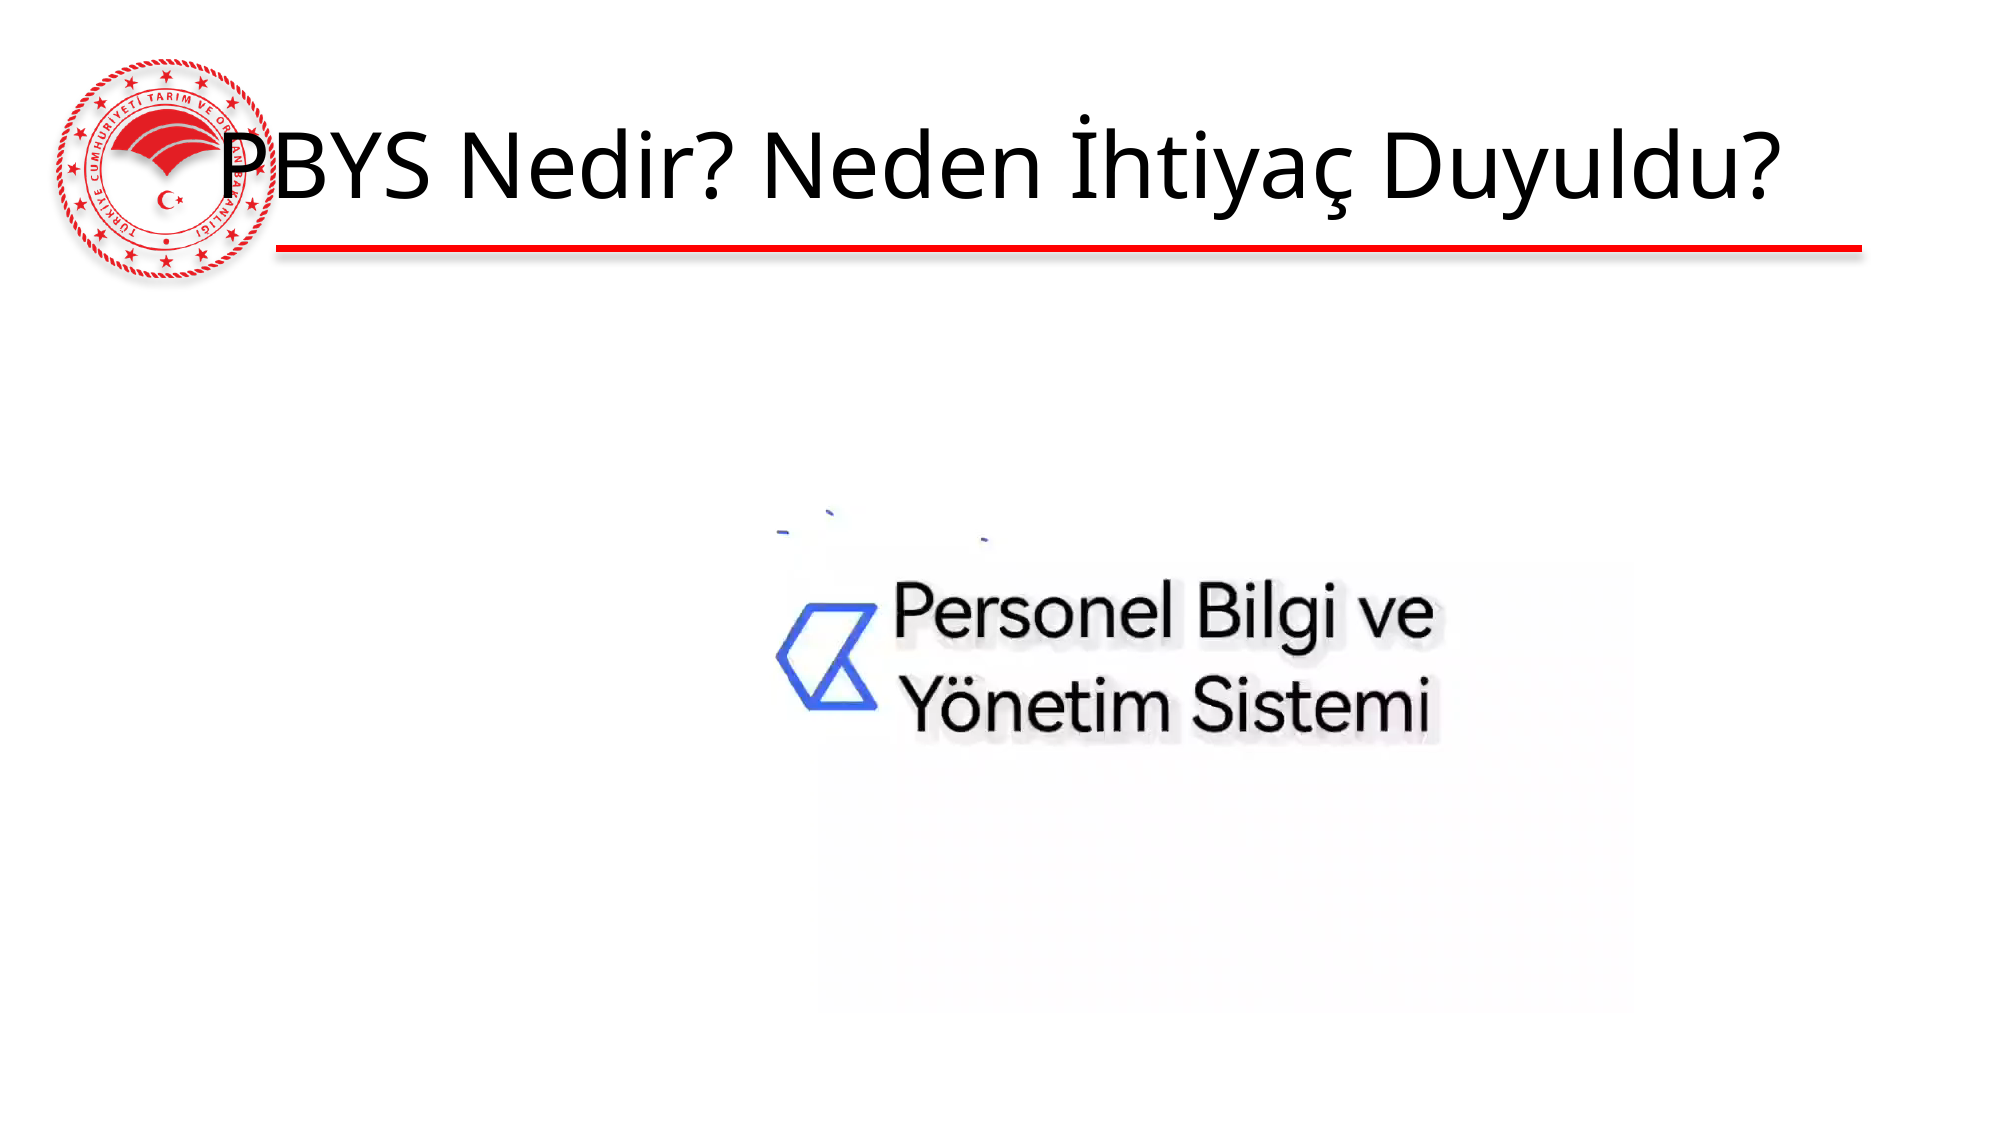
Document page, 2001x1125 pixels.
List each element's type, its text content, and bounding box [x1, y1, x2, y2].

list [365, 299, 1635, 1014]
title PBYS Nedir? Neden İhtiyaç Duyuldu? [137, 59, 1863, 278]
picture [56, 59, 137, 278]
